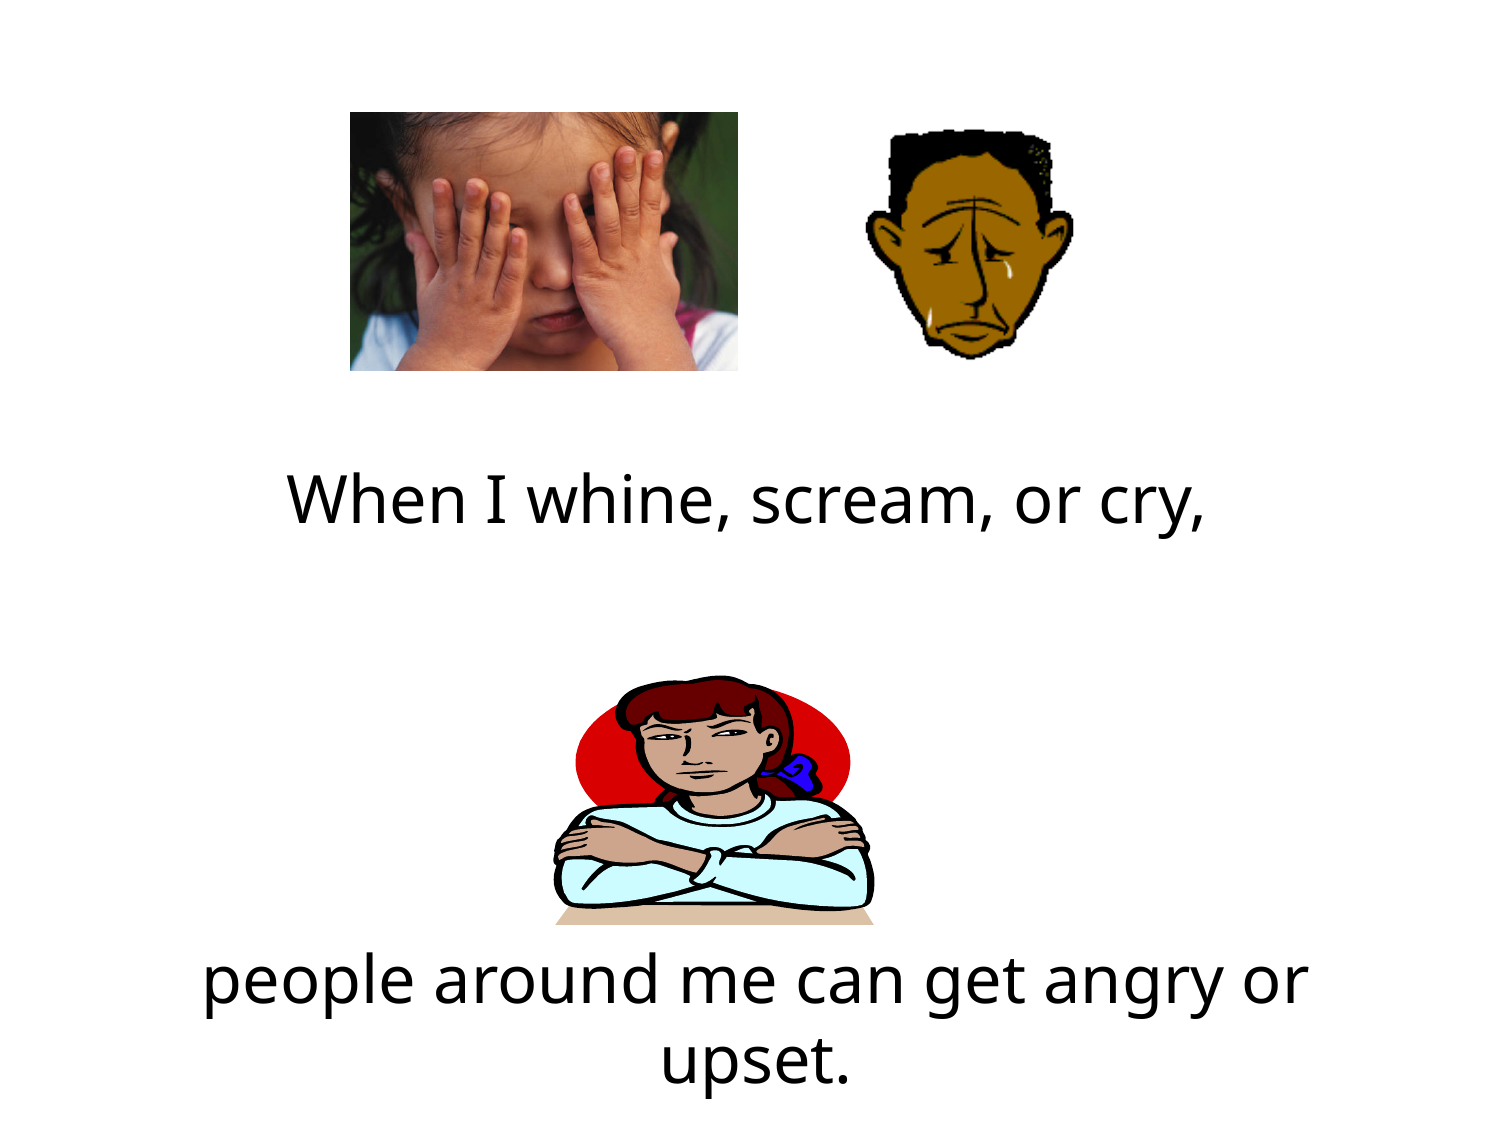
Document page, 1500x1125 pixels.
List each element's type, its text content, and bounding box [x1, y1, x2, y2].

text_box When I whine, scream, or cry, people around me can get angry or upset. [124, 449, 1388, 1105]
picture [349, 112, 738, 371]
picture [549, 674, 878, 926]
picture [849, 124, 1091, 366]
